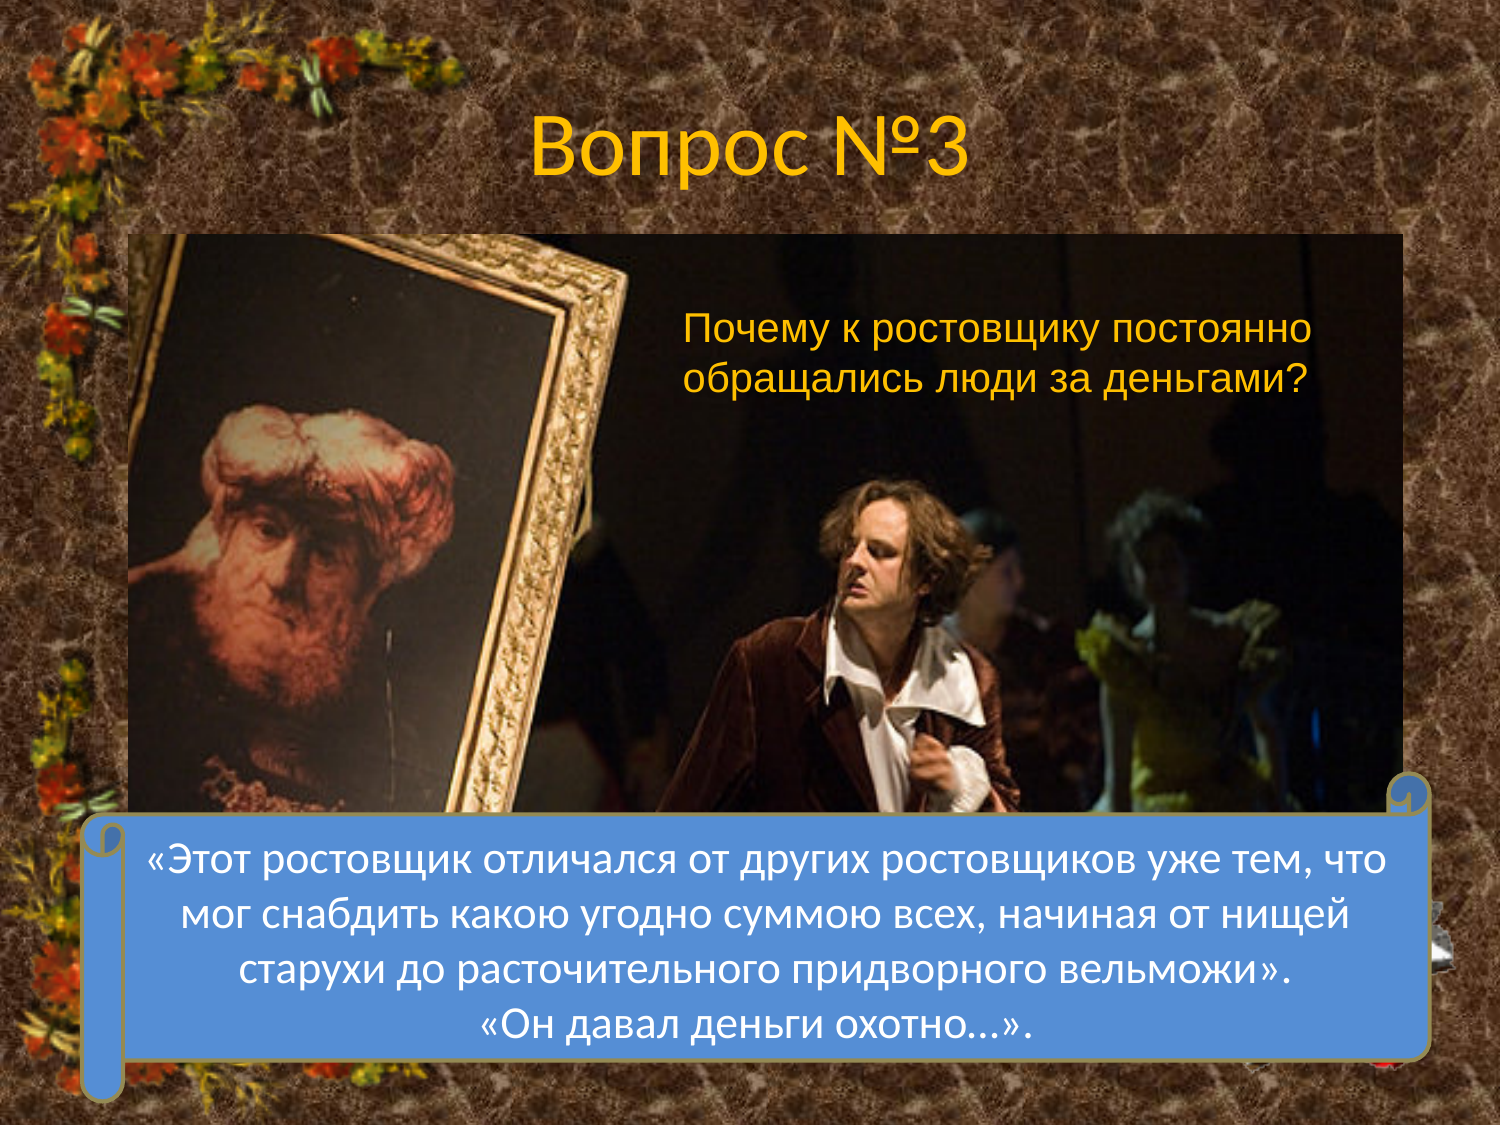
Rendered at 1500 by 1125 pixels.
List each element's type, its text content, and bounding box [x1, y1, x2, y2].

text_box «Этот ростовщик отличался от других ростовщиков уже тем, что мог снабдить какою угодно суммою всех, начиная от нищей старухи до расточительного придворного вельможи». «Он давал деньги охотно…». [79, 771, 1432, 1104]
title Вопрос №3 [74, 44, 1426, 233]
picture [0, 0, 1500, 1125]
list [128, 234, 1404, 1045]
